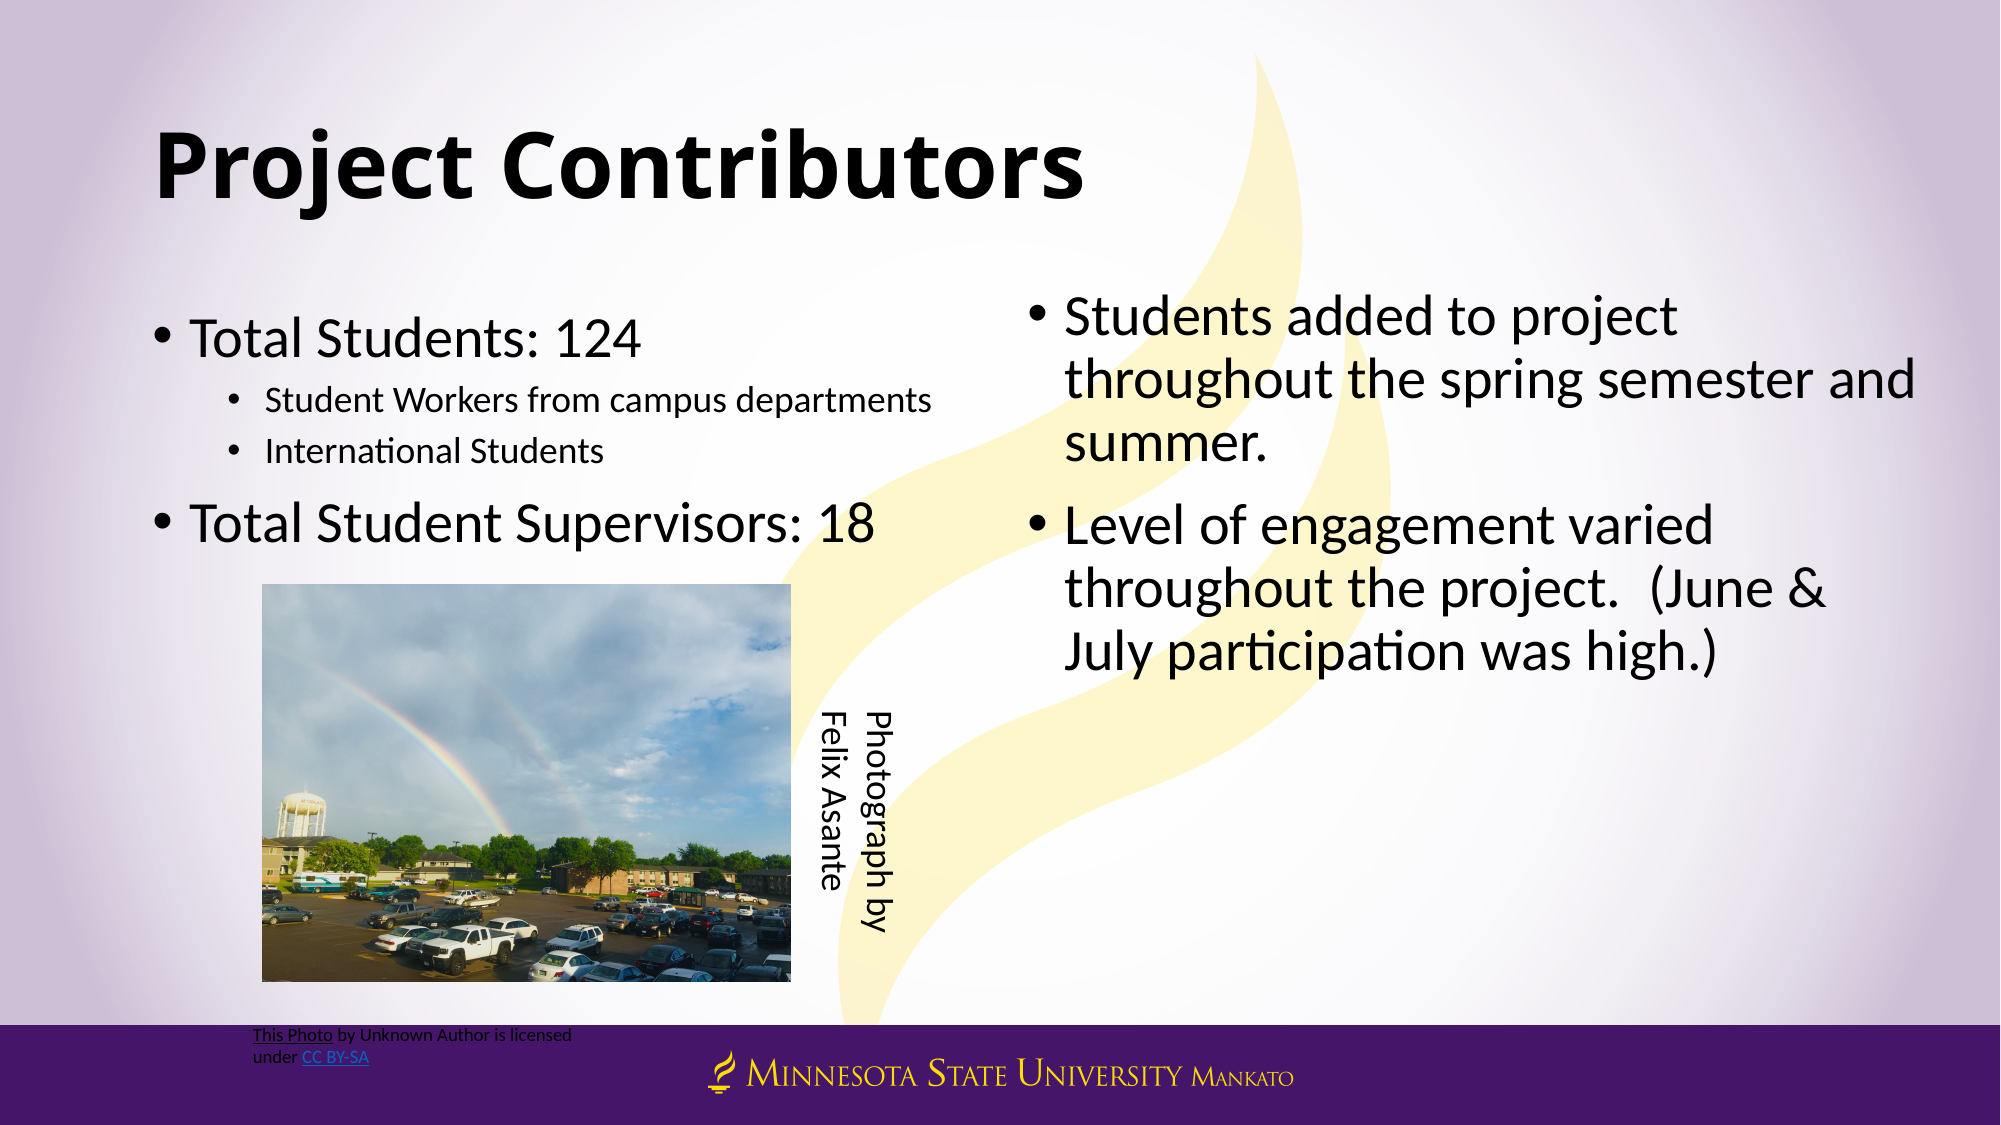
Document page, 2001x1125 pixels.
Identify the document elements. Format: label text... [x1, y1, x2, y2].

picture [262, 584, 791, 982]
title Project Contributors [137, 60, 1863, 278]
text_box Students added to project throughout the spring semester and summer. Level of engagement varied throughout the project. (June & July participation was high.) [1012, 277, 1935, 691]
text_box This Photo by Unknown Author is licensed under CC BY-SA [238, 1015, 590, 1075]
text_box Photograph by Felix Asante [791, 695, 912, 963]
list Total Students: 124 Student Workers from campus departments International Students Total Student Supervisors: 18 [137, 299, 988, 1014]
